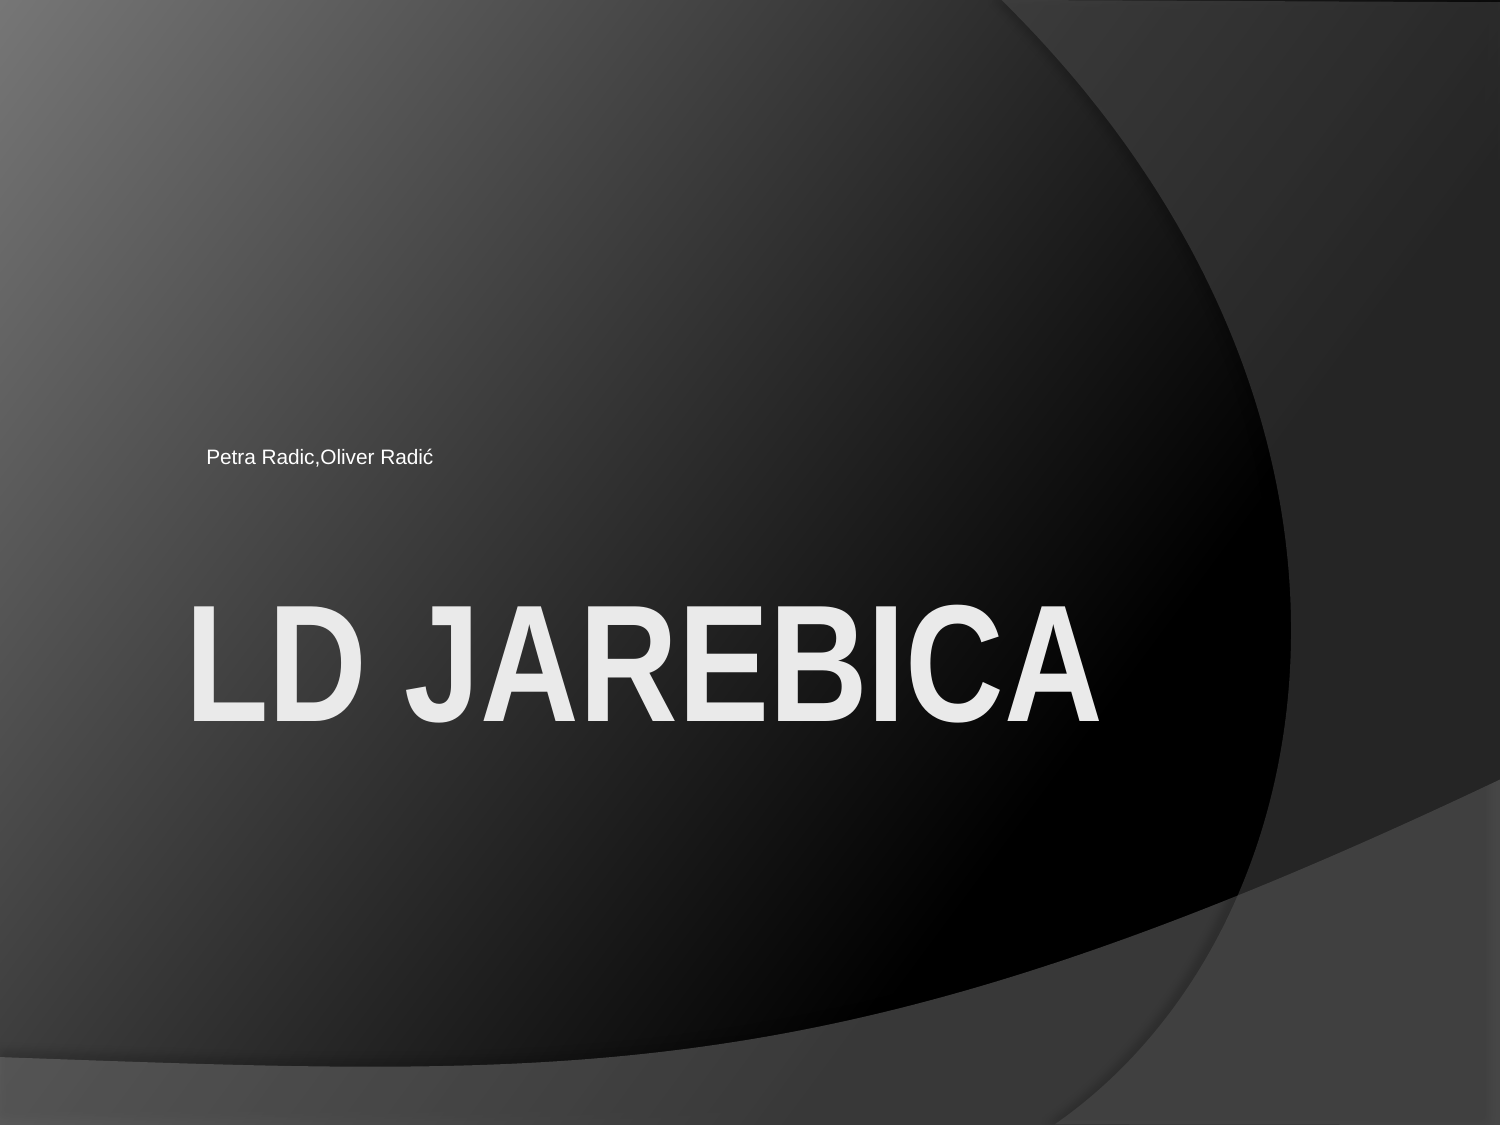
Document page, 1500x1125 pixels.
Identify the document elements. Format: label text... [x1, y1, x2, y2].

subtitle Petra Radic,Oliver Radić [105, 281, 1431, 528]
title LD JAREBICA [70, 547, 1134, 925]
